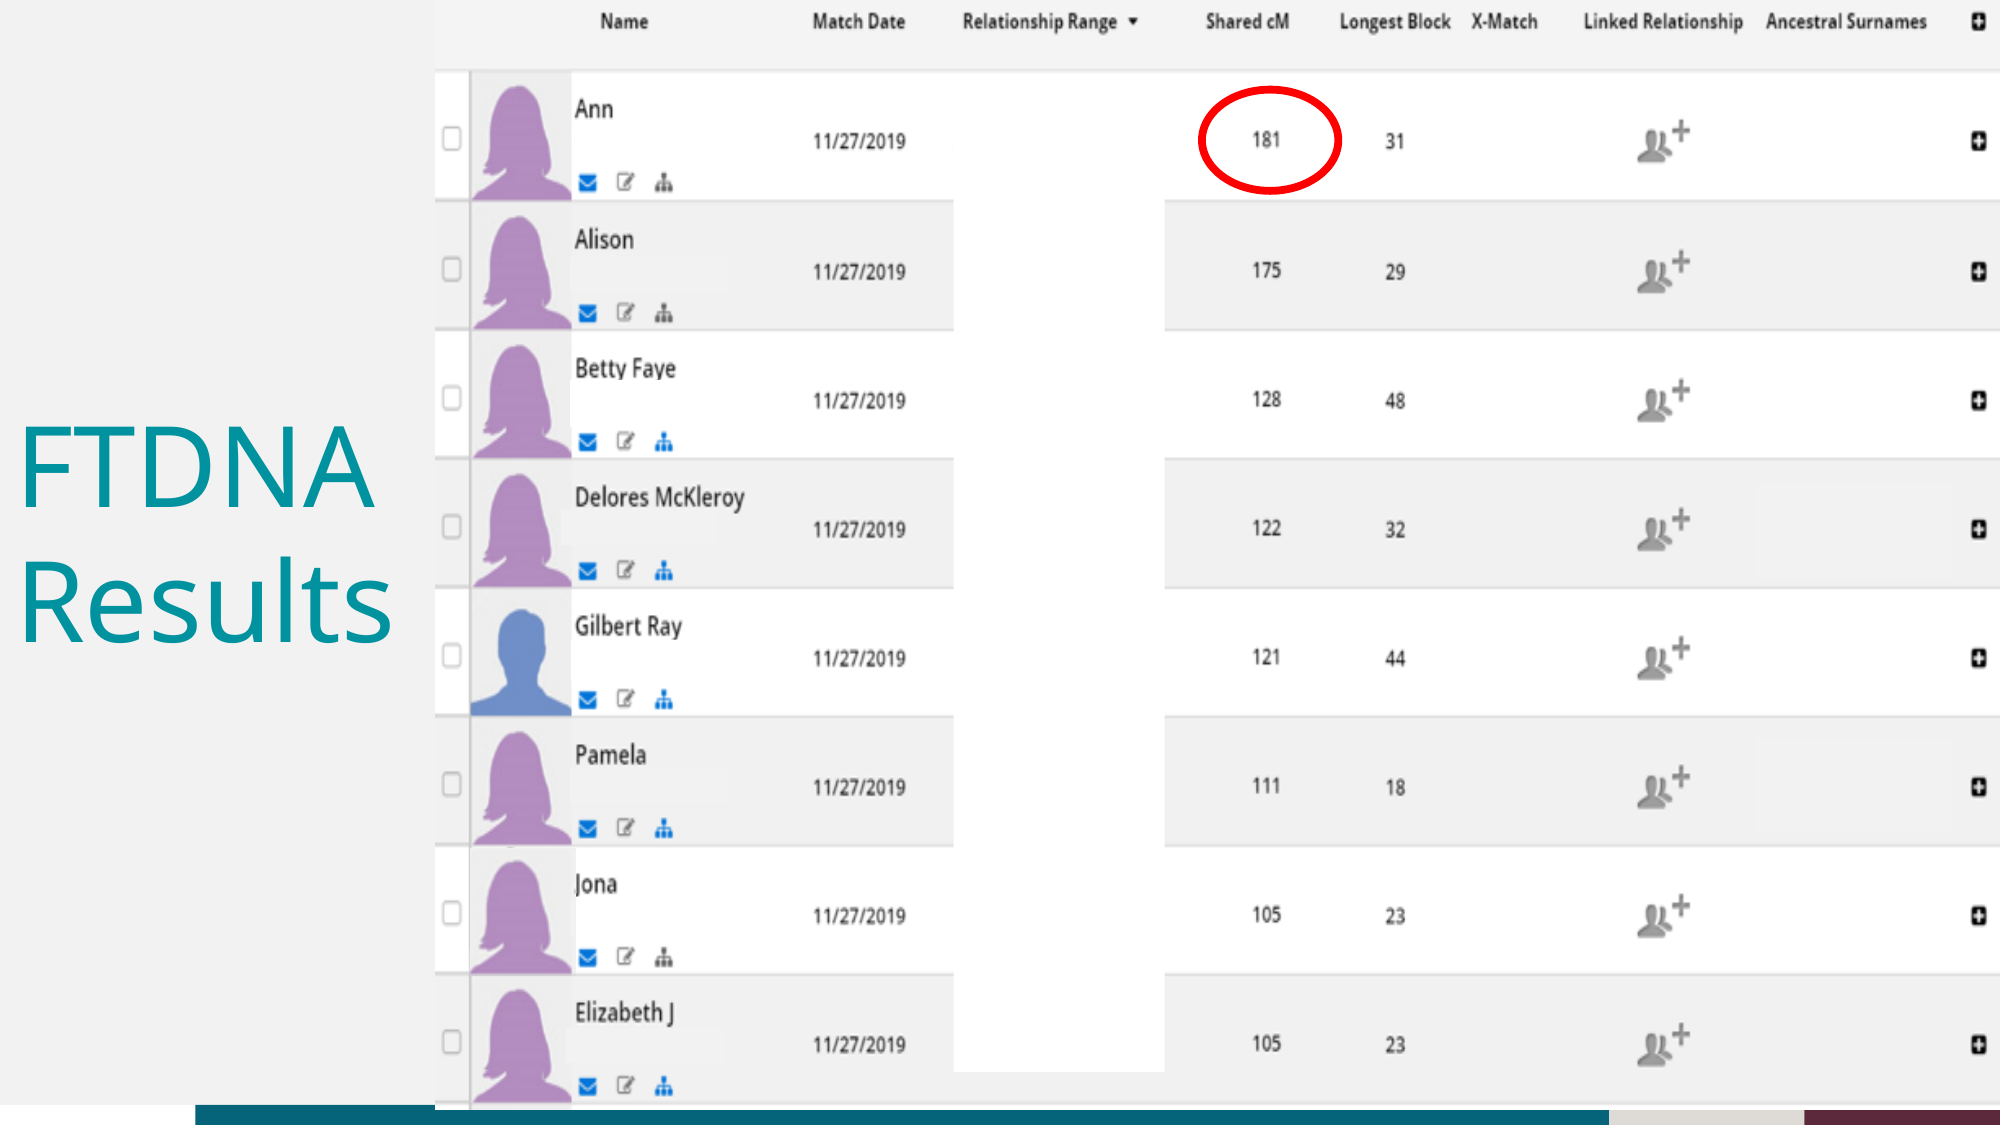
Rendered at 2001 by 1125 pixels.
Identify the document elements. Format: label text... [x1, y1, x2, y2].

text_box [64, 467, 429, 640]
text_box FTDNA Results [0, 426, 429, 681]
picture [434, 0, 2000, 1110]
